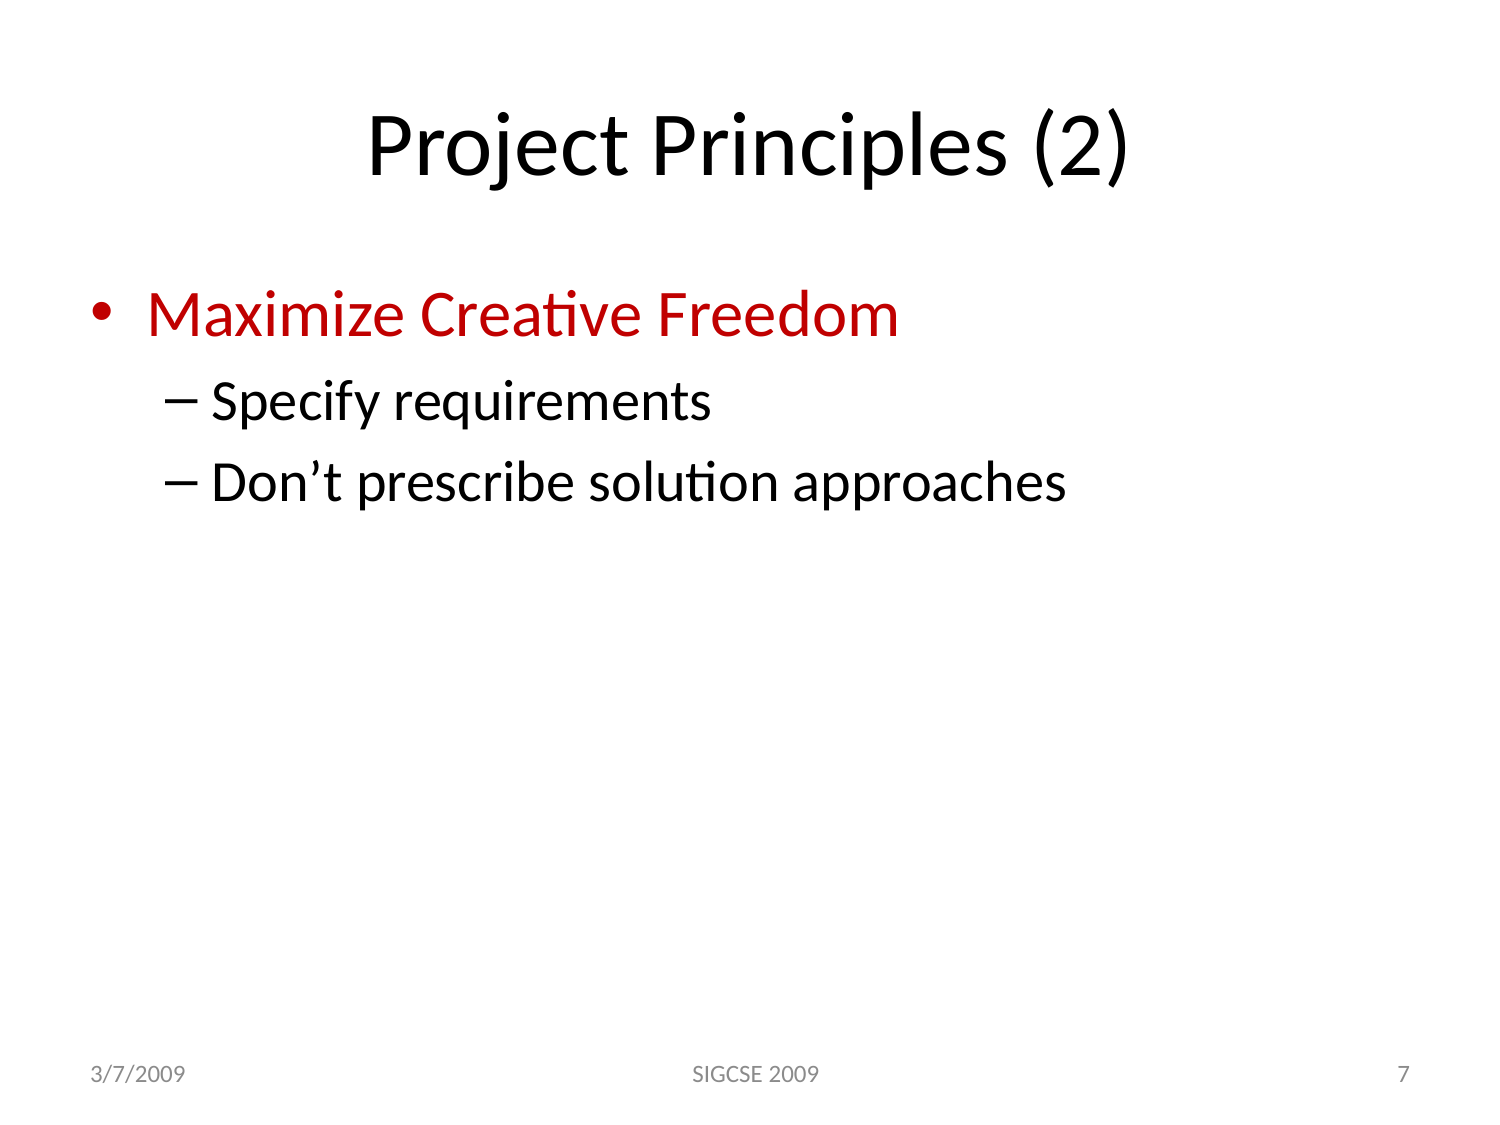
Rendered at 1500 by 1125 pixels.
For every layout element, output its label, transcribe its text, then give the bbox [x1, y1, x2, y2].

slide_number 7 [1074, 1042, 1425, 1103]
footer SIGCSE 2009 [462, 1042, 1050, 1103]
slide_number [75, 1042, 425, 1103]
list Maximize Creative Freedom Specify requirements Don’t prescribe solution approaches [75, 262, 1425, 1005]
title Project Principles (2) [75, 45, 1425, 233]
